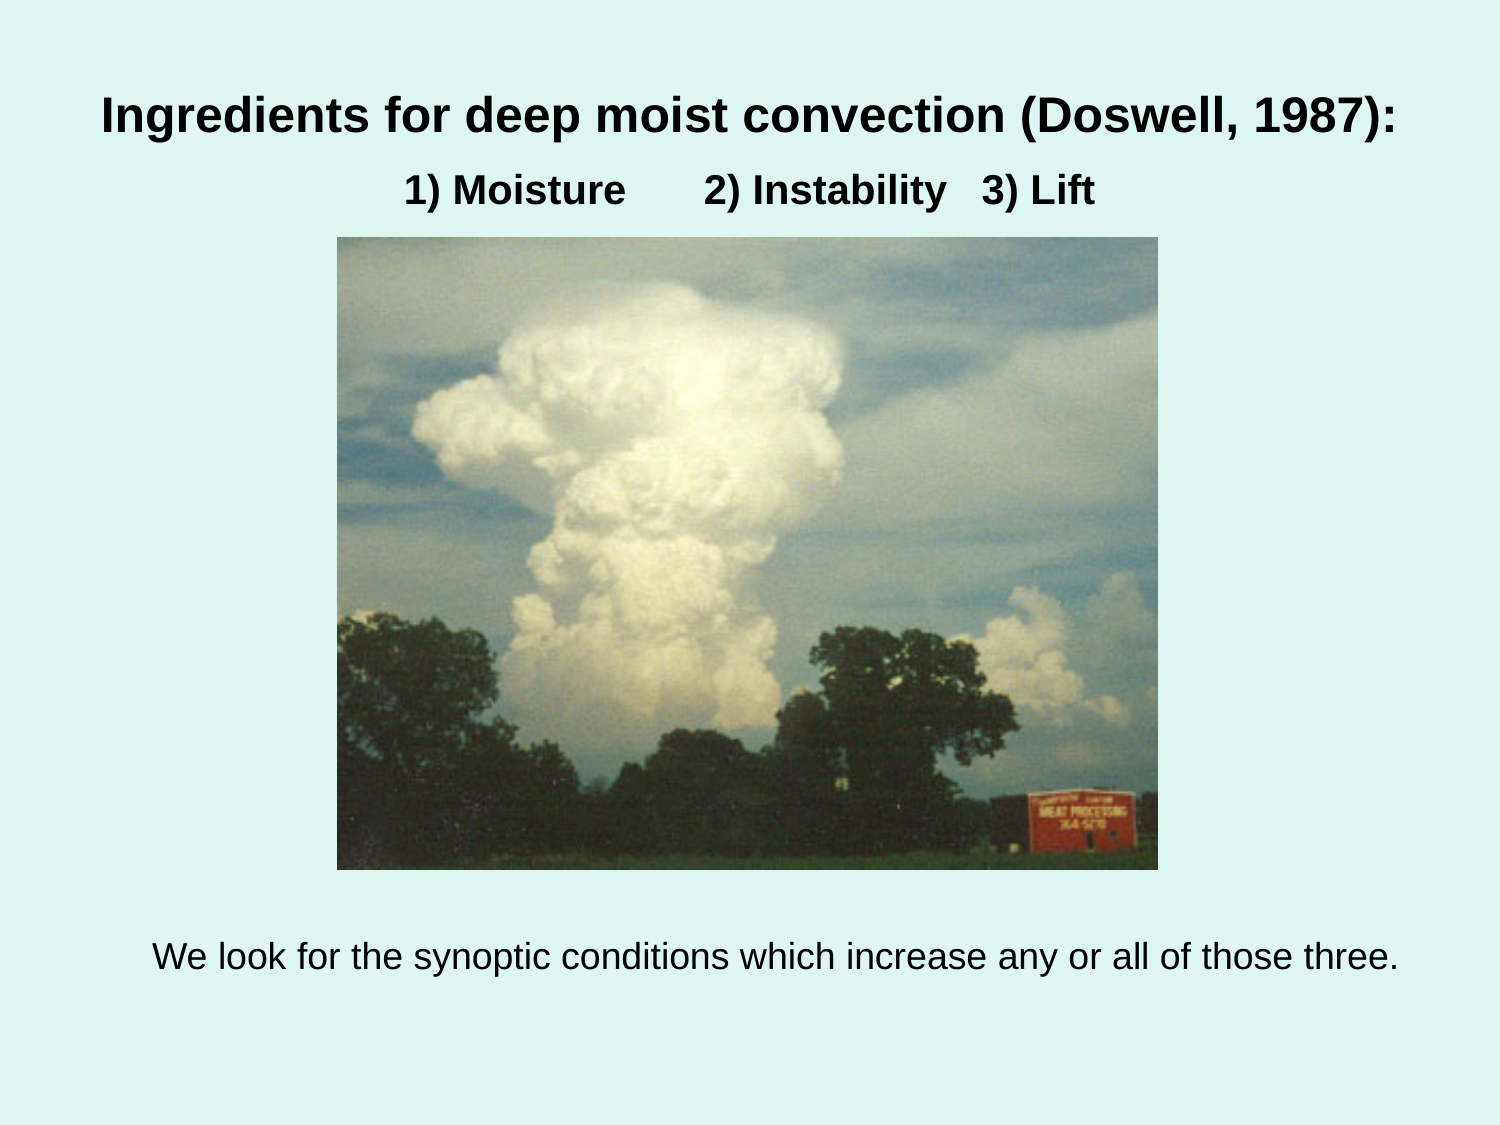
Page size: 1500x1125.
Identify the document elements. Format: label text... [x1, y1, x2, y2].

text_box Ingredients for deep moist convection (Doswell, 1987): 1) Moisture 2) Instability 3) Lift [37, 74, 1463, 221]
text_box We look for the synoptic conditions which increase any or all of those three. [137, 924, 1425, 985]
picture [337, 237, 1158, 870]
